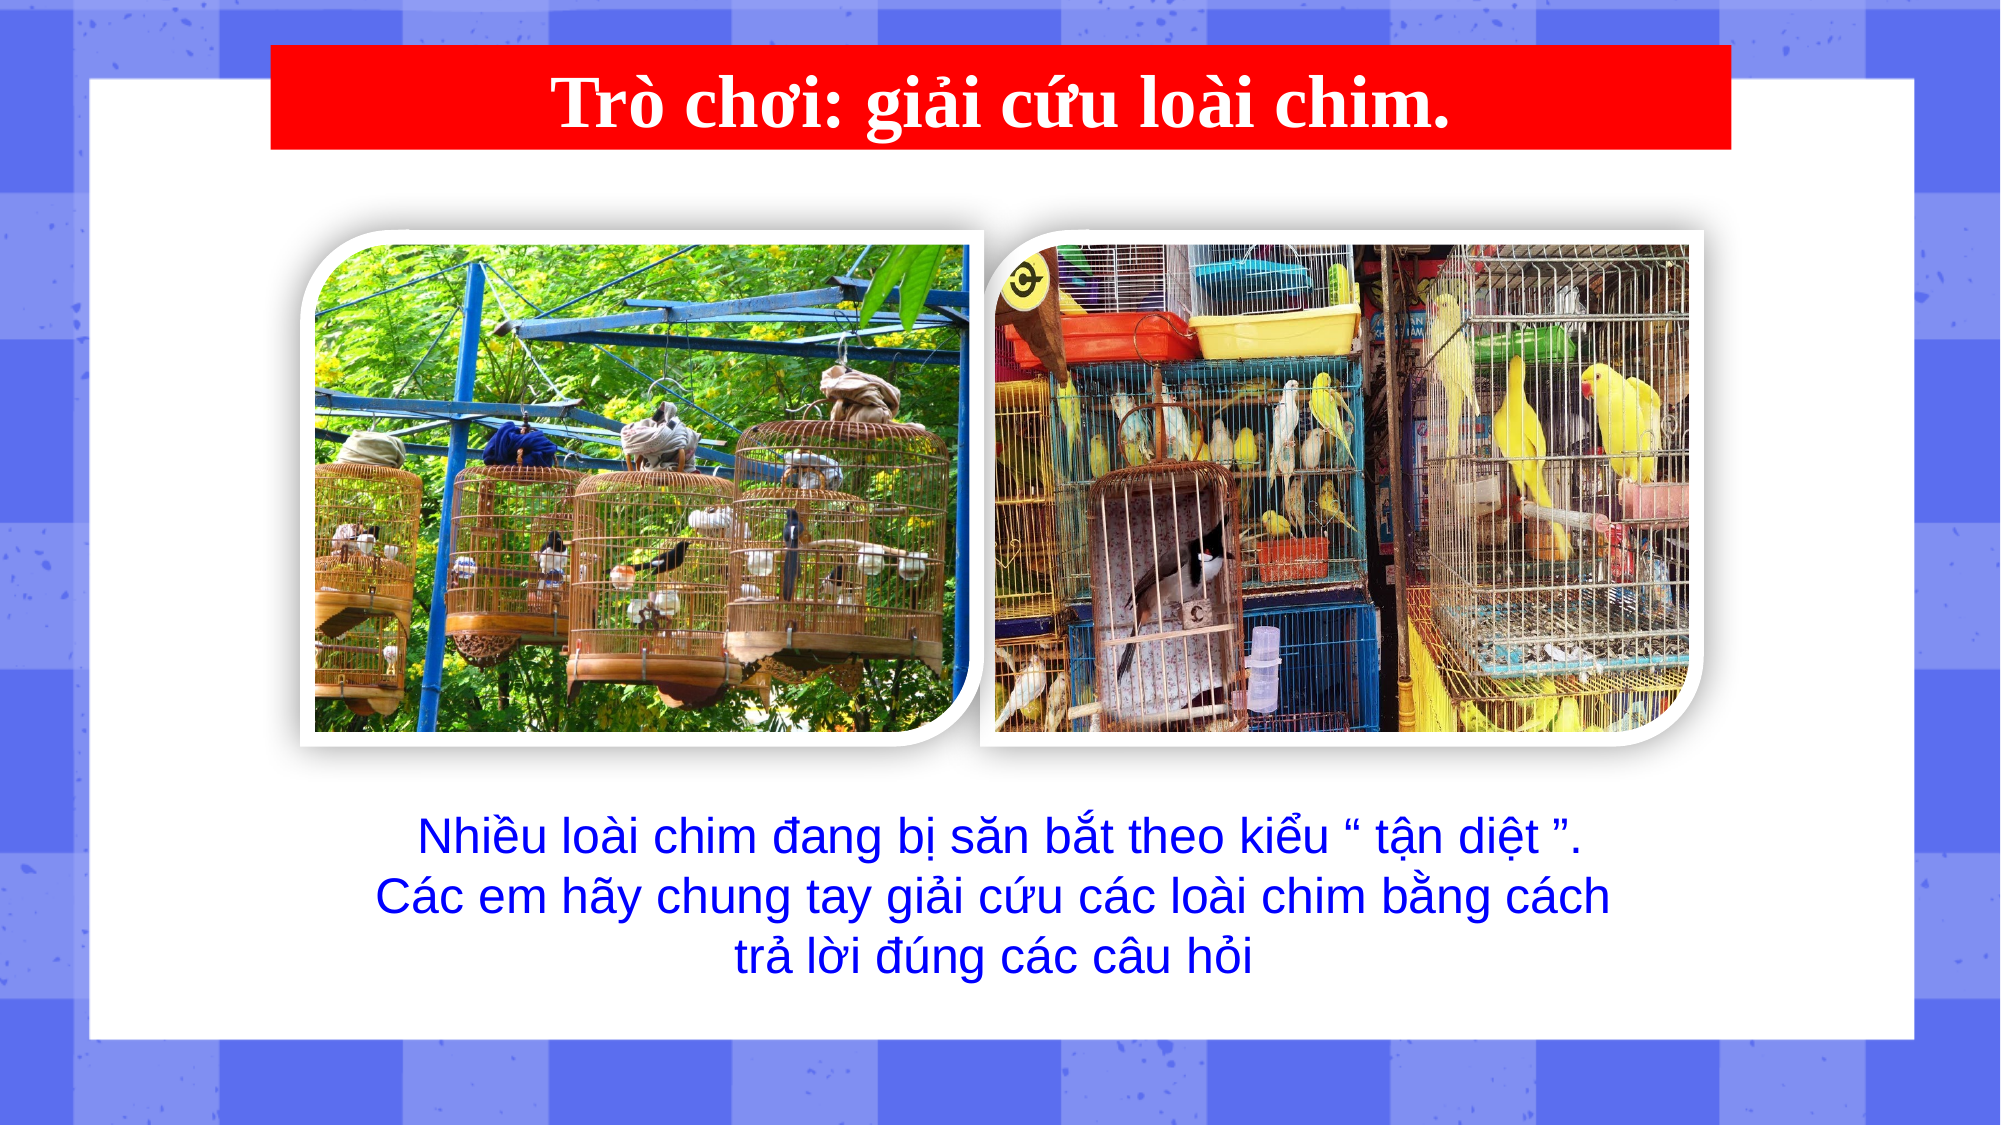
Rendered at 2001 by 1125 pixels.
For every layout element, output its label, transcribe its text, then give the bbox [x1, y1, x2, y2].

text_box Trò chơi: giải cứu loài chim. [270, 45, 1732, 150]
picture [0, 0, 2001, 1125]
text_box Nhiều loài chim đang bị săn bắt theo kiểu “ tận diệt ”. Các em hãy chung tay giải cứu các loài chim bằng cách trả lời đúng các câu hỏi [346, 796, 1657, 991]
